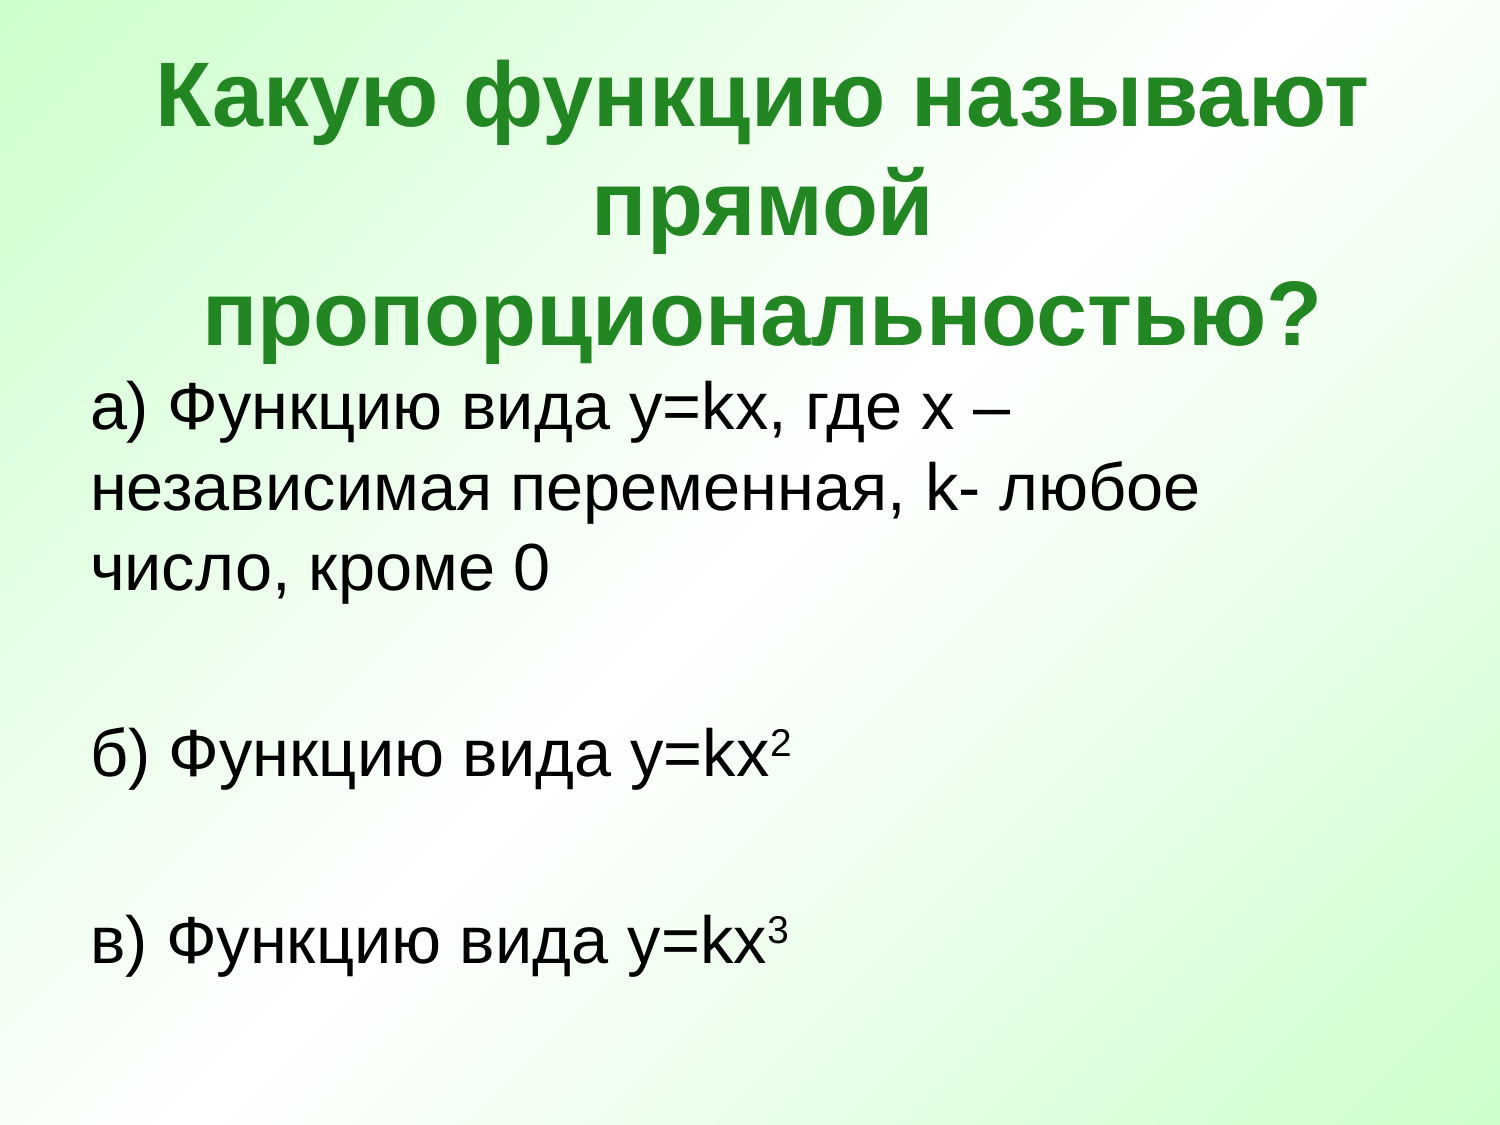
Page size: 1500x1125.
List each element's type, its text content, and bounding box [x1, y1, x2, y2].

list а) Функцию вида y=kx, где x – независимая переменная, k- любое число, кроме 0 б) Функцию вида y=kx2 в) Функцию вида y=kx3 [75, 262, 1425, 1005]
title Какую функцию называют прямой пропорциональностью? [88, 90, 1439, 419]
